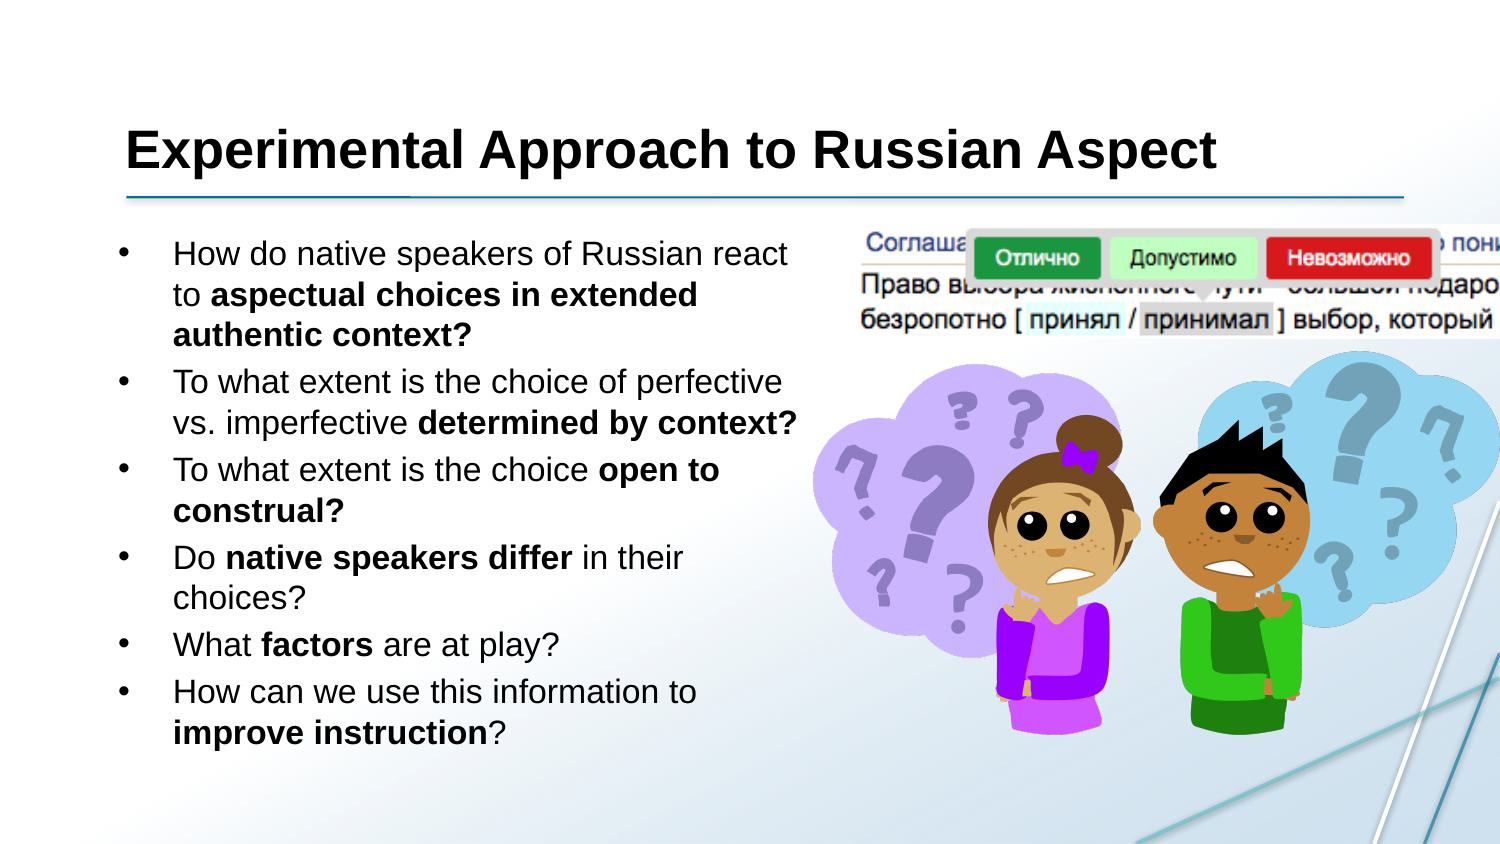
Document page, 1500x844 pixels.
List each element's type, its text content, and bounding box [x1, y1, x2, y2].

list How do native speakers of Russian react to aspectual choices in extended authentic context? To what extent is the choice of perfective vs. imperfective determined by context? To what extent is the choice open to construal? Do native speakers differ in their choices? What factors are at play? How can we use this information to improve instruction? [103, 224, 829, 760]
title Experimental Approach to Russian Aspect [109, 36, 1403, 187]
picture [0, 0, 1500, 844]
